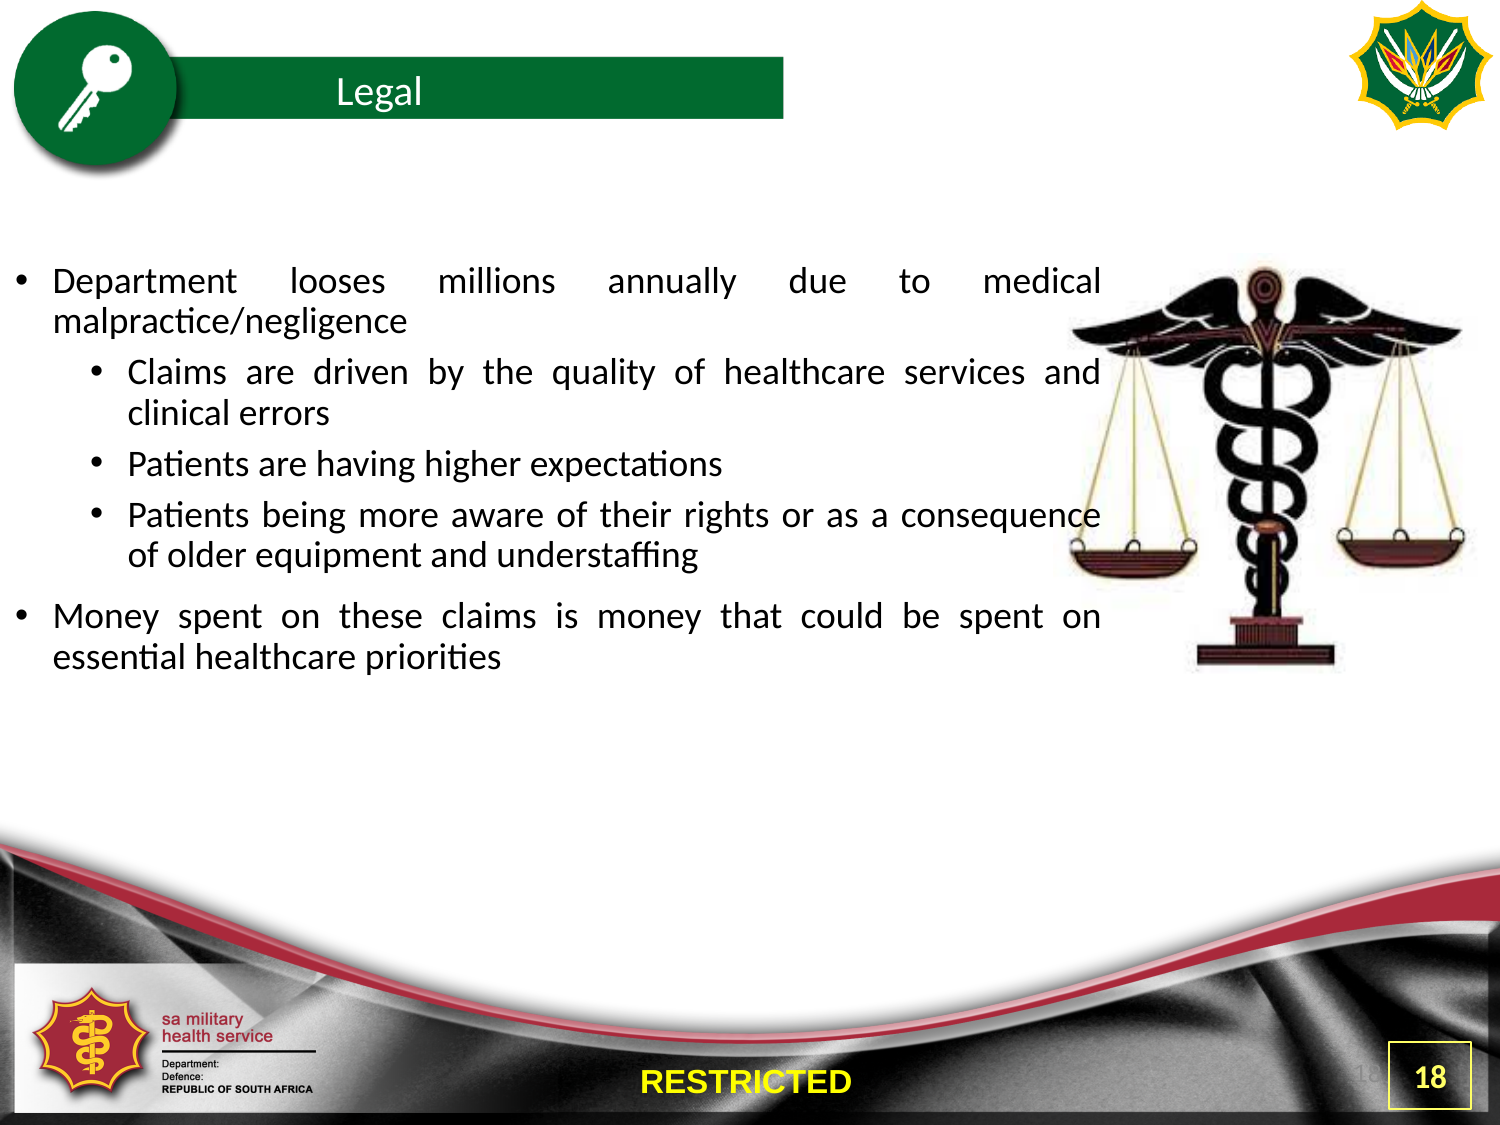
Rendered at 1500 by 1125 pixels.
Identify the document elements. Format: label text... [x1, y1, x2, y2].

footer RESTRICTED [493, 1049, 1000, 1110]
list Department looses millions annually due to medical malpractice/negligence Claims are driven by the quality of healthcare services and clinical errors Patients are having higher expectations Patients being more aware of their rights or as a consequence of older equipment and understaffing Money spent on these claims is money that could be spent on essential healthcare priorities [0, 253, 1118, 702]
text_box 18 [1389, 1041, 1472, 1109]
picture [0, 0, 1500, 1125]
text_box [0, 0, 794, 190]
slide_number 18 [1059, 1042, 1389, 1103]
